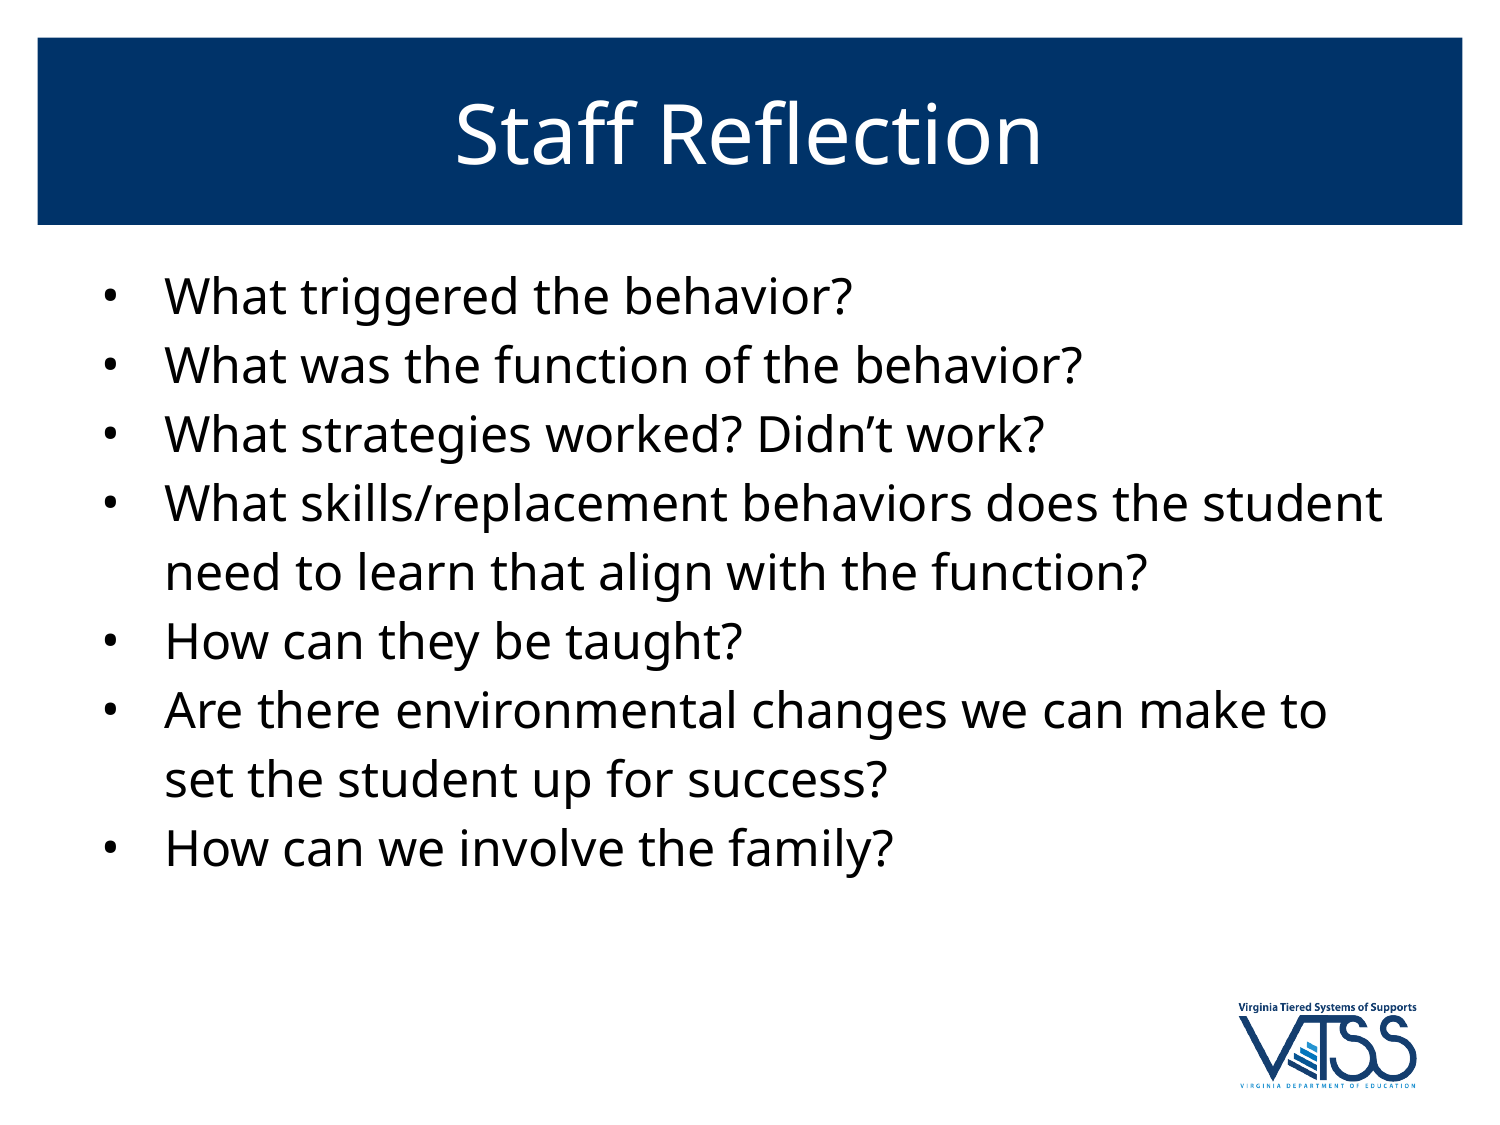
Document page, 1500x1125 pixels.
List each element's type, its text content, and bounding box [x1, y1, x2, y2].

title Staff Reflection [37, 37, 1463, 225]
picture [1237, 989, 1418, 1095]
list What triggered the behavior? What was the function of the behavior? What strategies worked? Didn’t work? What skills/replacement behaviors does the student need to learn that align with the function? How can they be taught? Are there environmental changes we can make to set the student up for success? How can we involve the family? [74, 247, 1425, 967]
